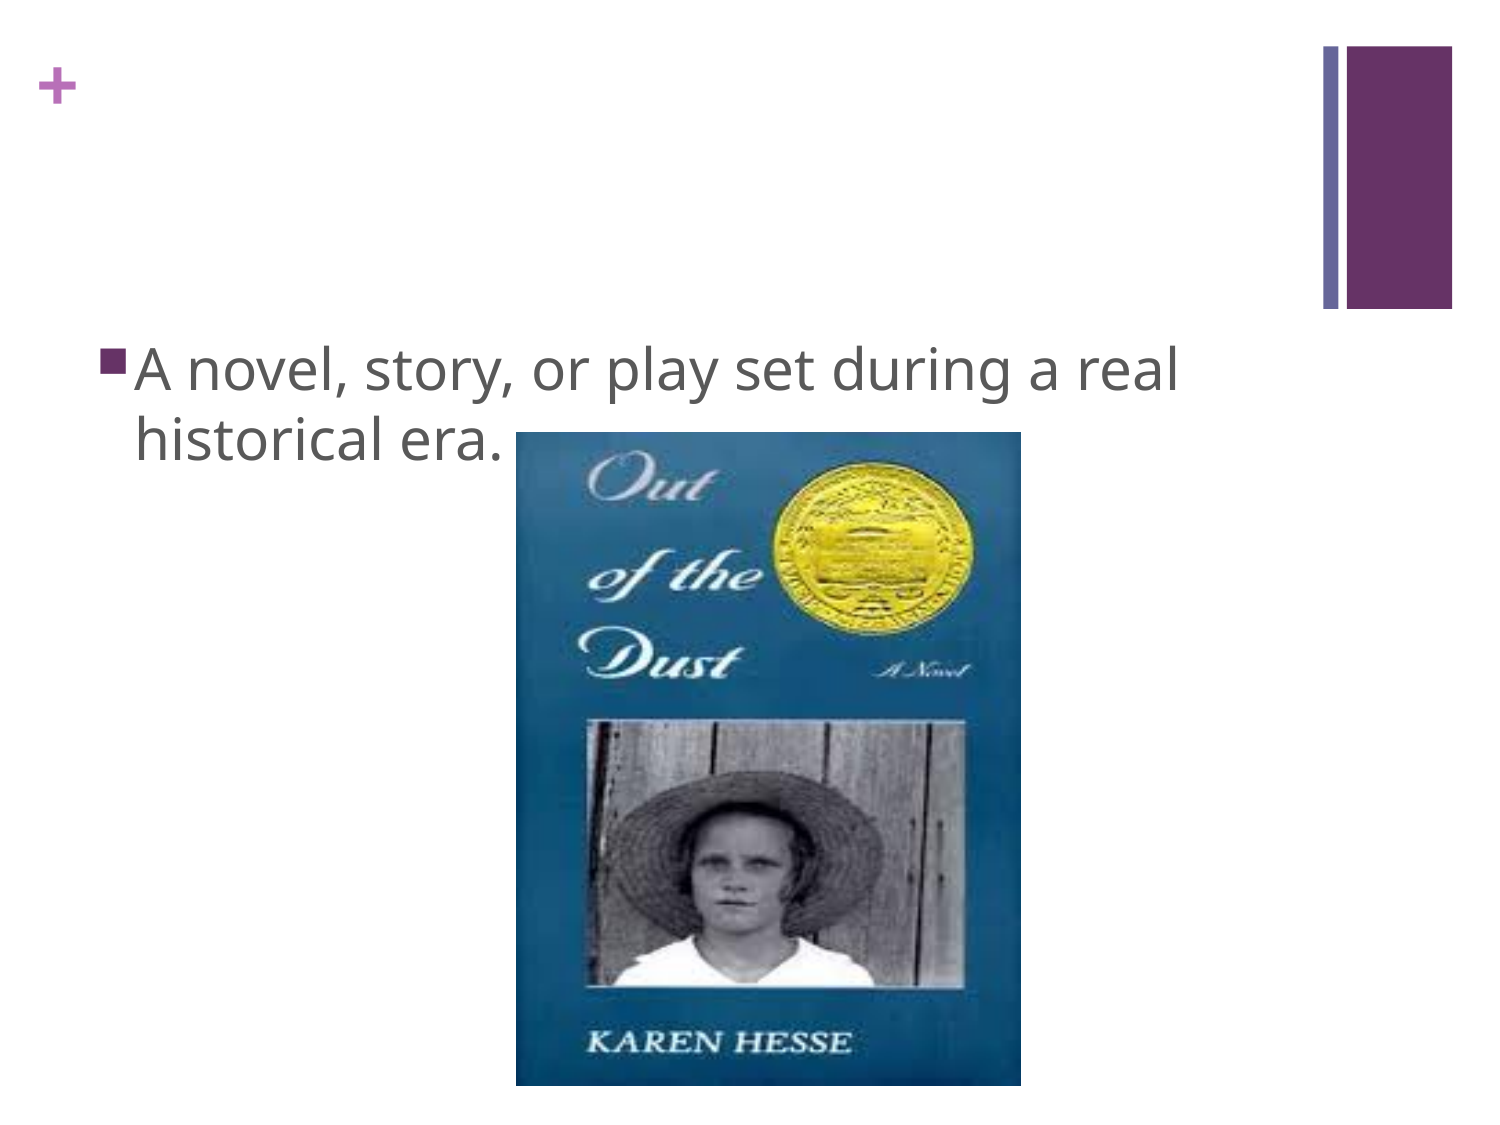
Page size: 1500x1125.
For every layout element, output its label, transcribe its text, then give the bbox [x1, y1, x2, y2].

list A novel, story, or play set during a real historical era. [81, 324, 1322, 1005]
picture [516, 431, 1021, 1086]
